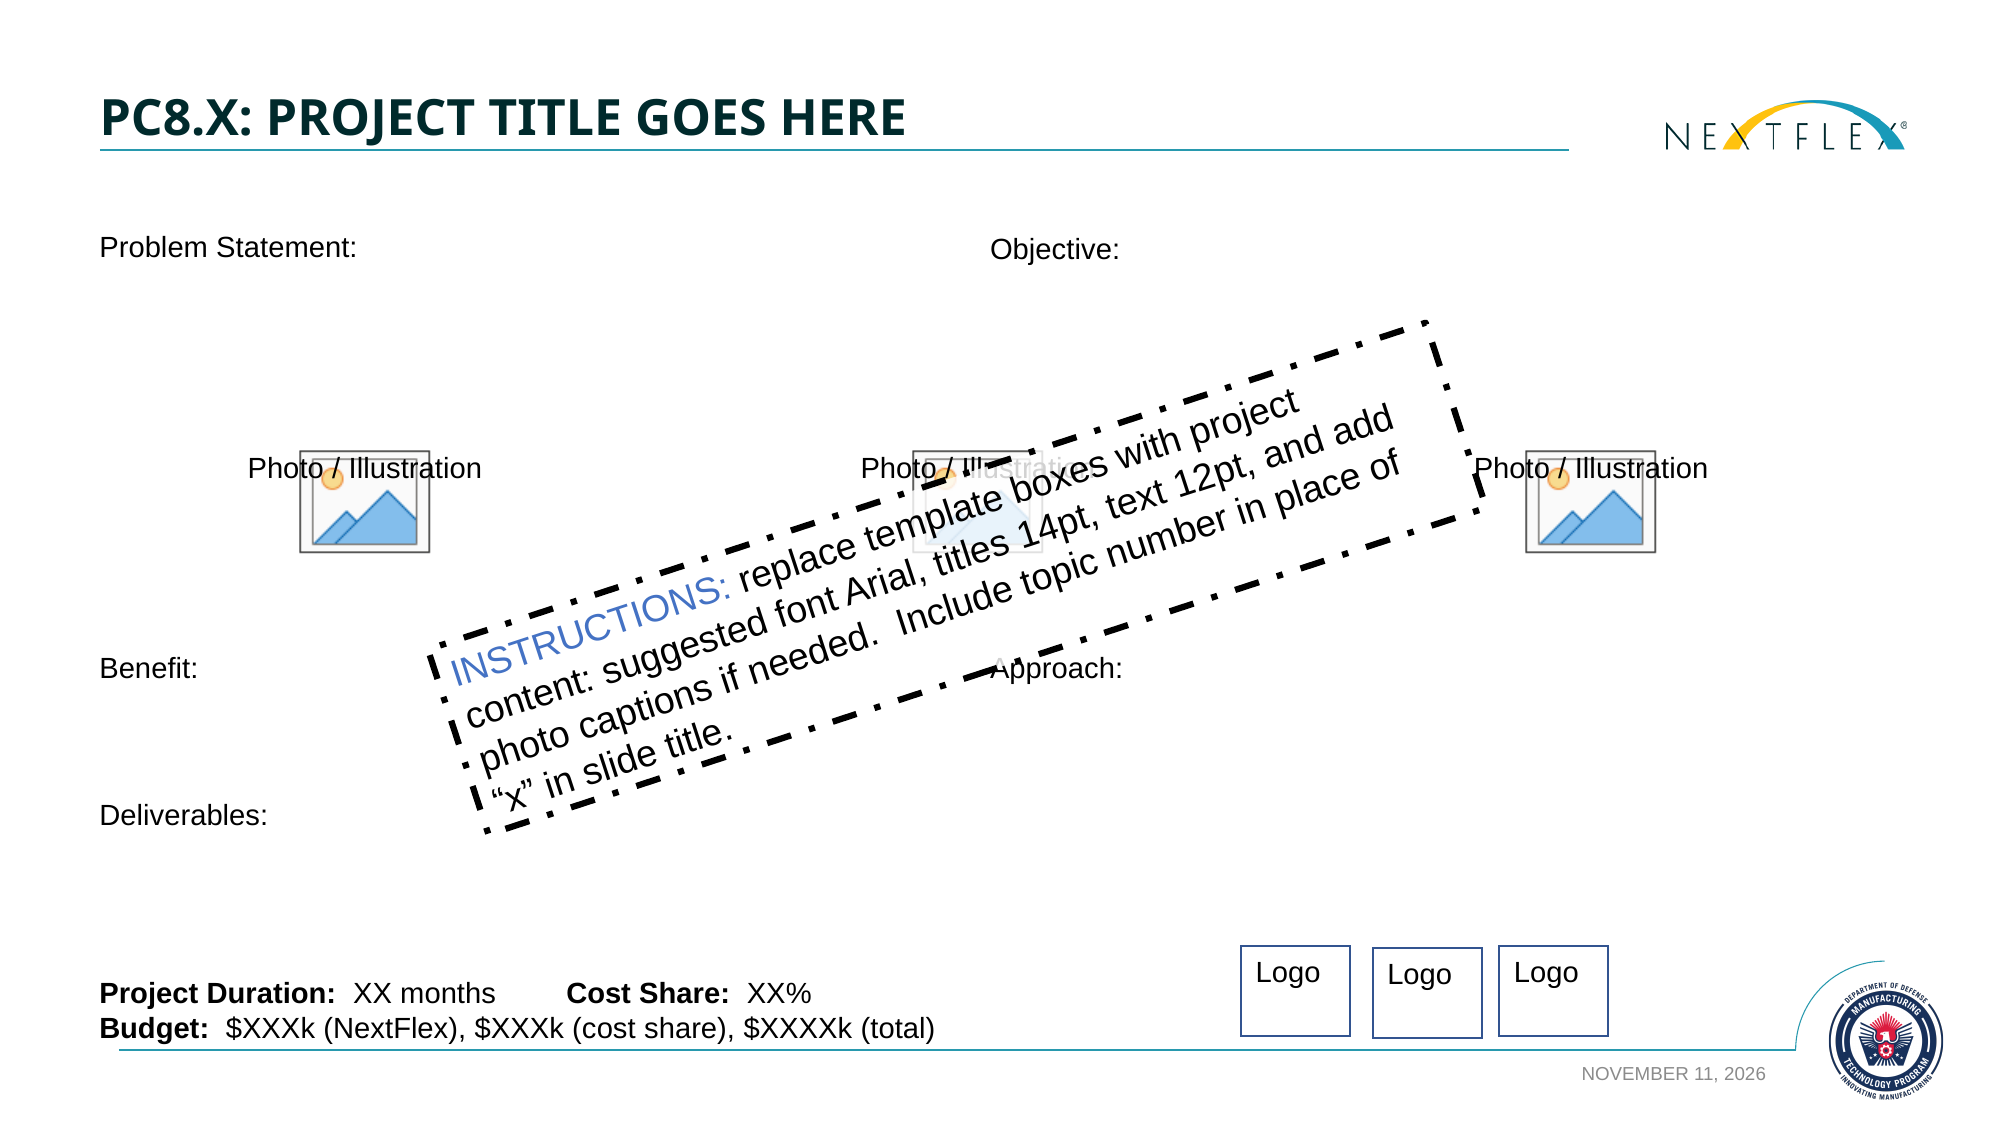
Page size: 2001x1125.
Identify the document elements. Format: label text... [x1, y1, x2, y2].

picture [84, 376, 646, 629]
text_box Logo [1498, 945, 1609, 1037]
picture [1666, 100, 1907, 150]
text_box Objective: [974, 222, 1873, 362]
text_box Deliverables: [84, 788, 932, 943]
picture [1310, 376, 1872, 629]
title PC8.x: Project TITLE GOES HERE [84, 79, 1554, 159]
text_box INSTRUCTIONS: replace template boxes with project content: suggested font Arial, titles 14pt, text 12pt, and add photo captions if needed. Include topic number in place of “x” in slide title. [1259, 322, 1444, 583]
text_box Benefit: [680, 690, 932, 773]
text_box Project Duration: XX months Cost Share: XX% Budget: $XXXk (NextFlex), $XXXk (cost share), $XXXXk (total) [84, 966, 1001, 1046]
text_box INSTRUCTIONS: replace template boxes with project content: suggested font Arial, titles 14pt, text 12pt, and add photo captions if needed. Include topic number in place of “x” in slide title. [427, 561, 1116, 835]
picture [1825, 980, 1947, 1102]
picture [697, 376, 1259, 629]
text_box Logo [1372, 947, 1483, 1039]
text_box Logo [1240, 945, 1351, 1037]
text_box Benefit: [84, 641, 467, 773]
text_box Approach: [974, 641, 1873, 936]
text_box Problem Statement: [84, 220, 932, 361]
